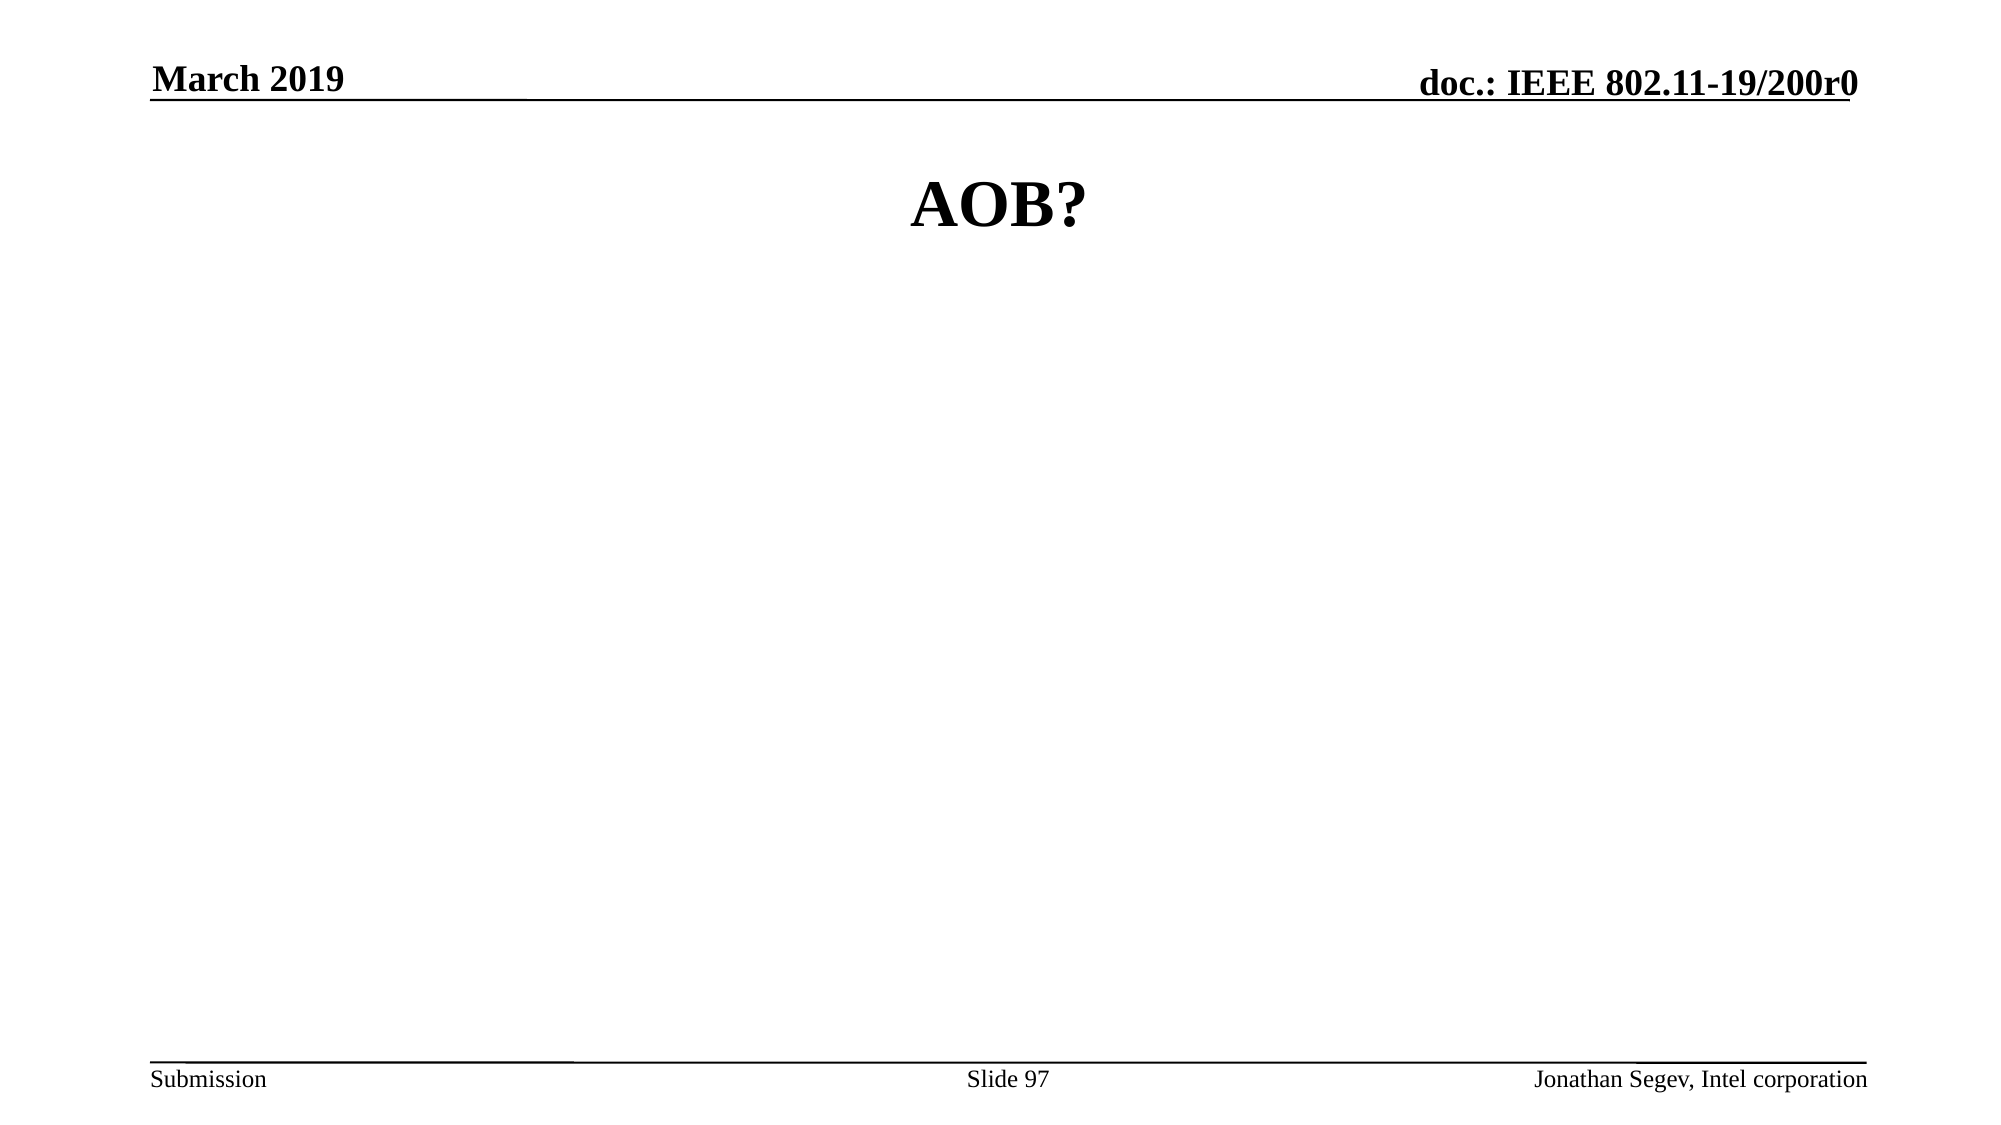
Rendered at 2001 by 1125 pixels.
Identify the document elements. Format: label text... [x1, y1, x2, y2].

footer Jonathan Segev, Intel corporation [1171, 1061, 1869, 1093]
title AOB? [149, 112, 1850, 288]
slide_number Slide 97 [950, 1061, 1067, 1123]
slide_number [152, 54, 563, 100]
